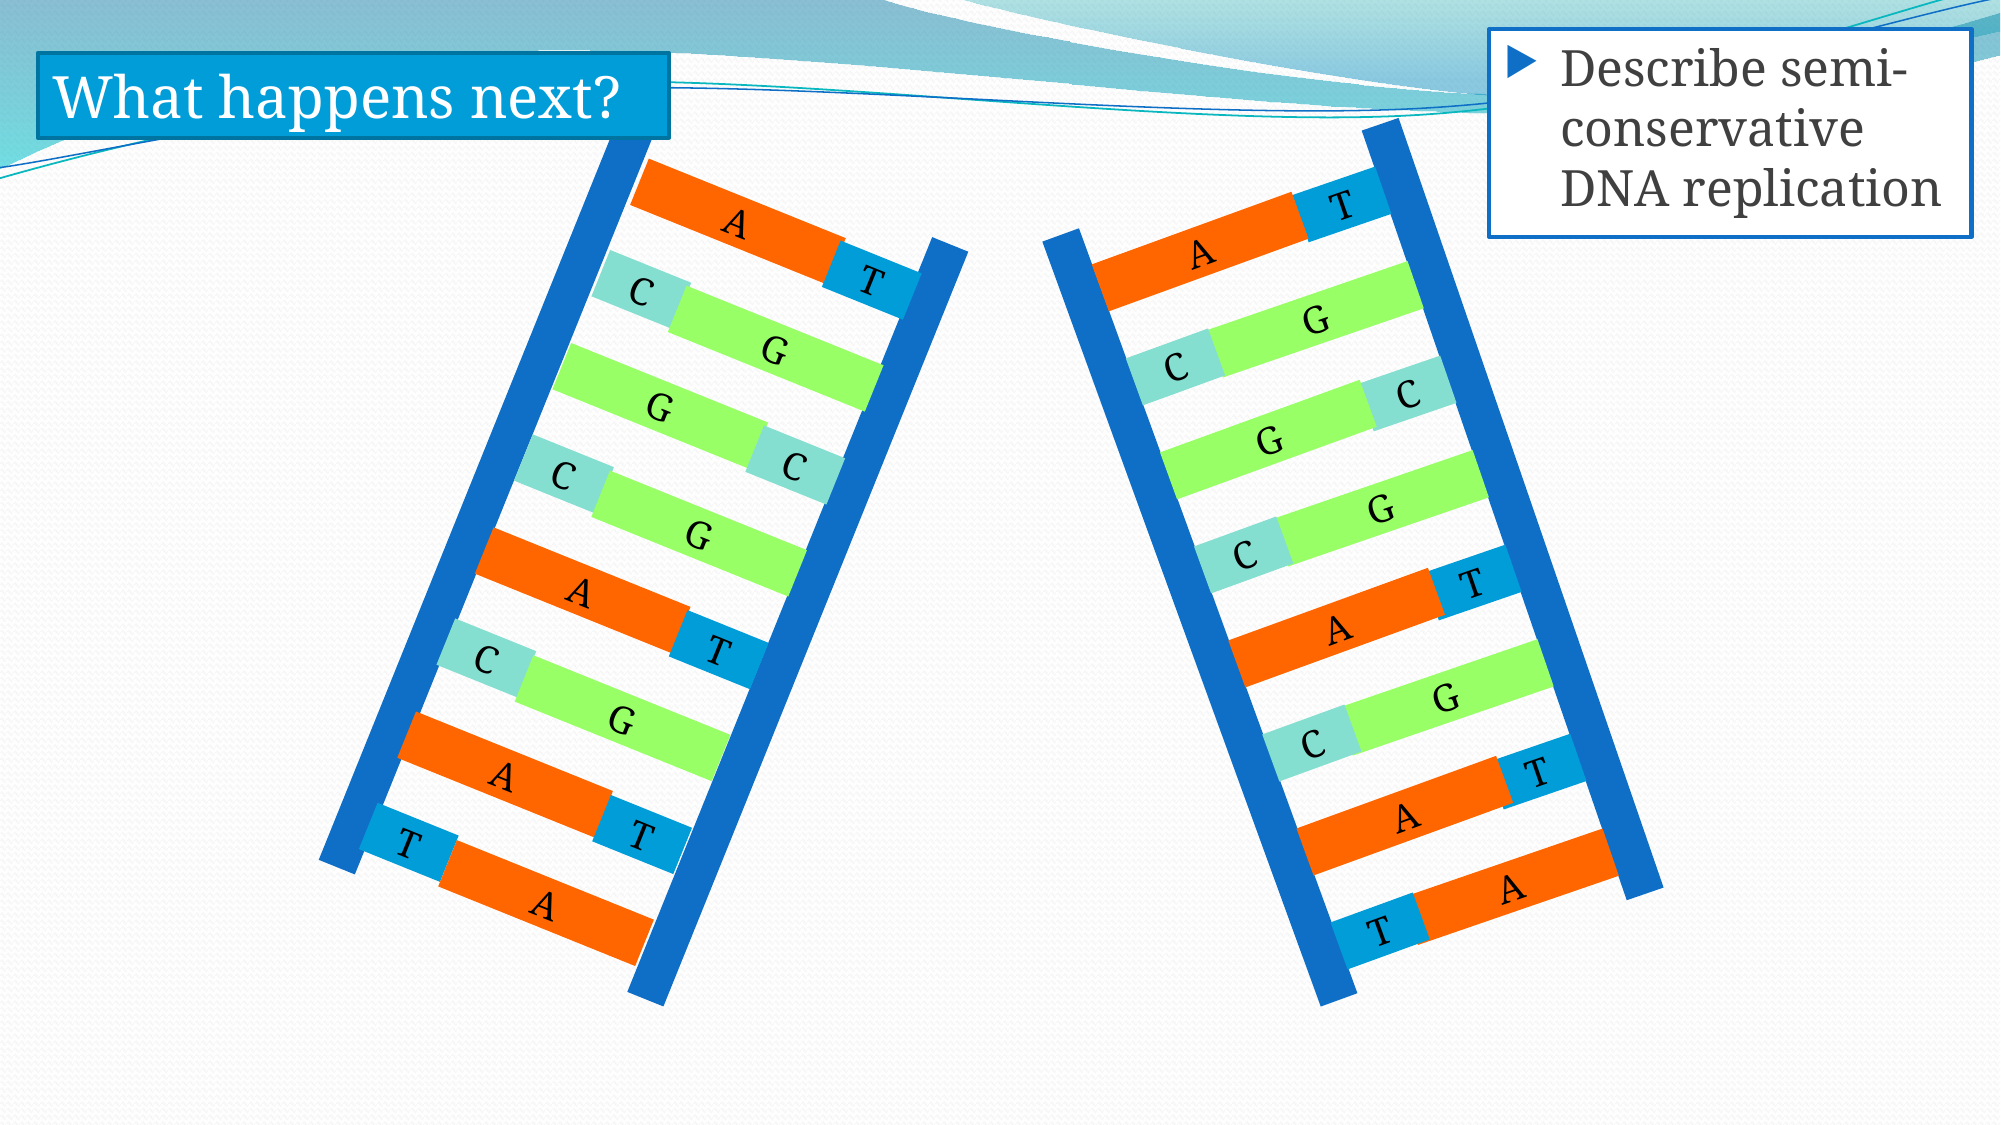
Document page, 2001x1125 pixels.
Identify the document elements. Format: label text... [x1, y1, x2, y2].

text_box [439, 215, 916, 1029]
text_box Parallel, but with chains running in opposite directions [432, 216, 439, 897]
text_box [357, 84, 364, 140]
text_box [1093, 211, 1512, 1024]
text_box Describe semi-conservative DNA replication [1487, 27, 1974, 239]
text_box What happens next? [36, 51, 671, 140]
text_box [1208, 102, 1617, 916]
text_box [364, 83, 845, 897]
title Plenary Answers [1617, 106, 1622, 239]
text_box Describe semi-conservative DNA replication [1512, 213, 1517, 916]
